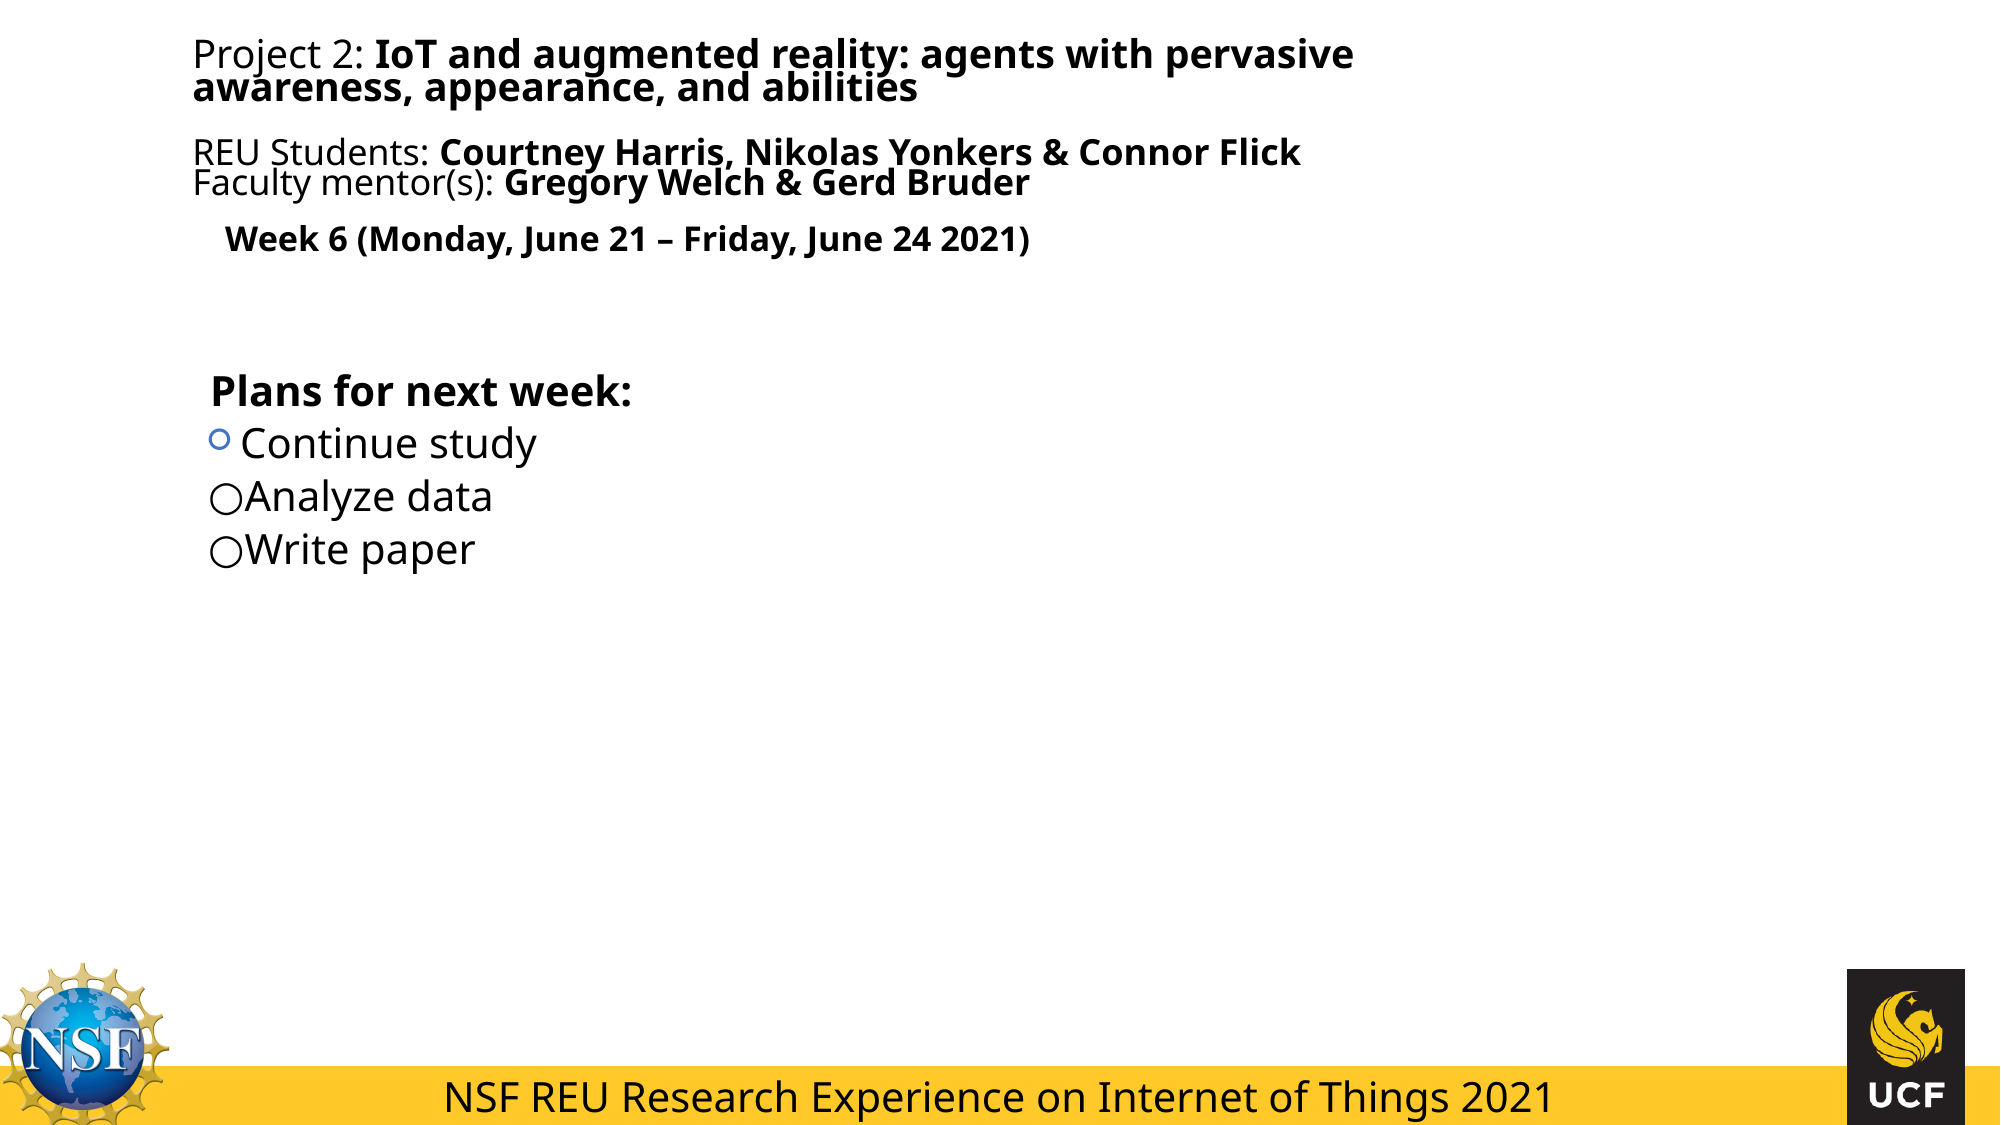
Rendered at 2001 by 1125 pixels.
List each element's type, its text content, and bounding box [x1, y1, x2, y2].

text_box Project 2: IoT and augmented reality: agents with pervasive awareness, appearance, and abilities REU Students: Courtney Harris, Nikolas Yonkers & Connor Flick Faculty mentor(s): Gregory Welch & Gerd Bruder Week 6 (Monday, June 21 – Friday, June 24 2021) [177, 32, 1559, 265]
text_box Plans for next week: Continue study Analyze data Write paper [177, 265, 1683, 958]
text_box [0, 958, 2000, 1125]
